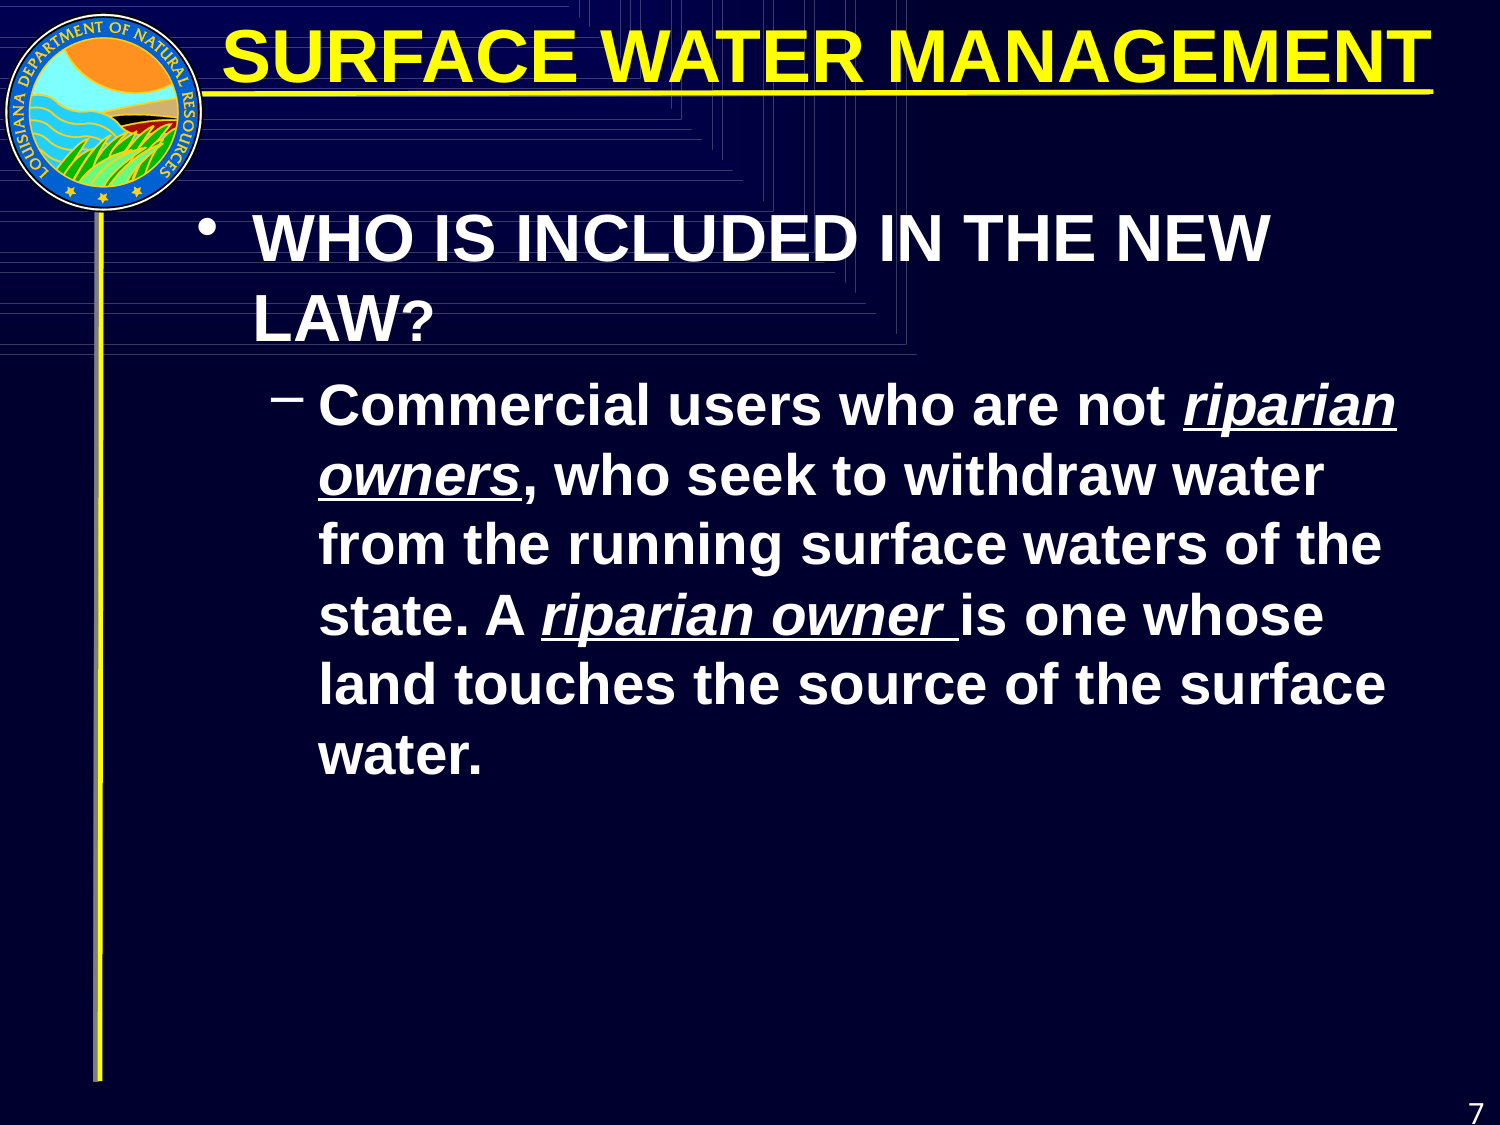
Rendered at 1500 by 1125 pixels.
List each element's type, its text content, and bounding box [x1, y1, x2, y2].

slide_number 7 [1074, 1087, 1500, 1125]
text_box SURFACE WATER MANAGEMENT [189, 0, 1465, 188]
list WHO IS INCLUDED IN THE NEW LAW? Commercial users who are not riparian owners, who seek to withdraw water from the running surface waters of the state. A riparian owner is one whose land touches the source of the surface water. [180, 187, 1457, 1001]
